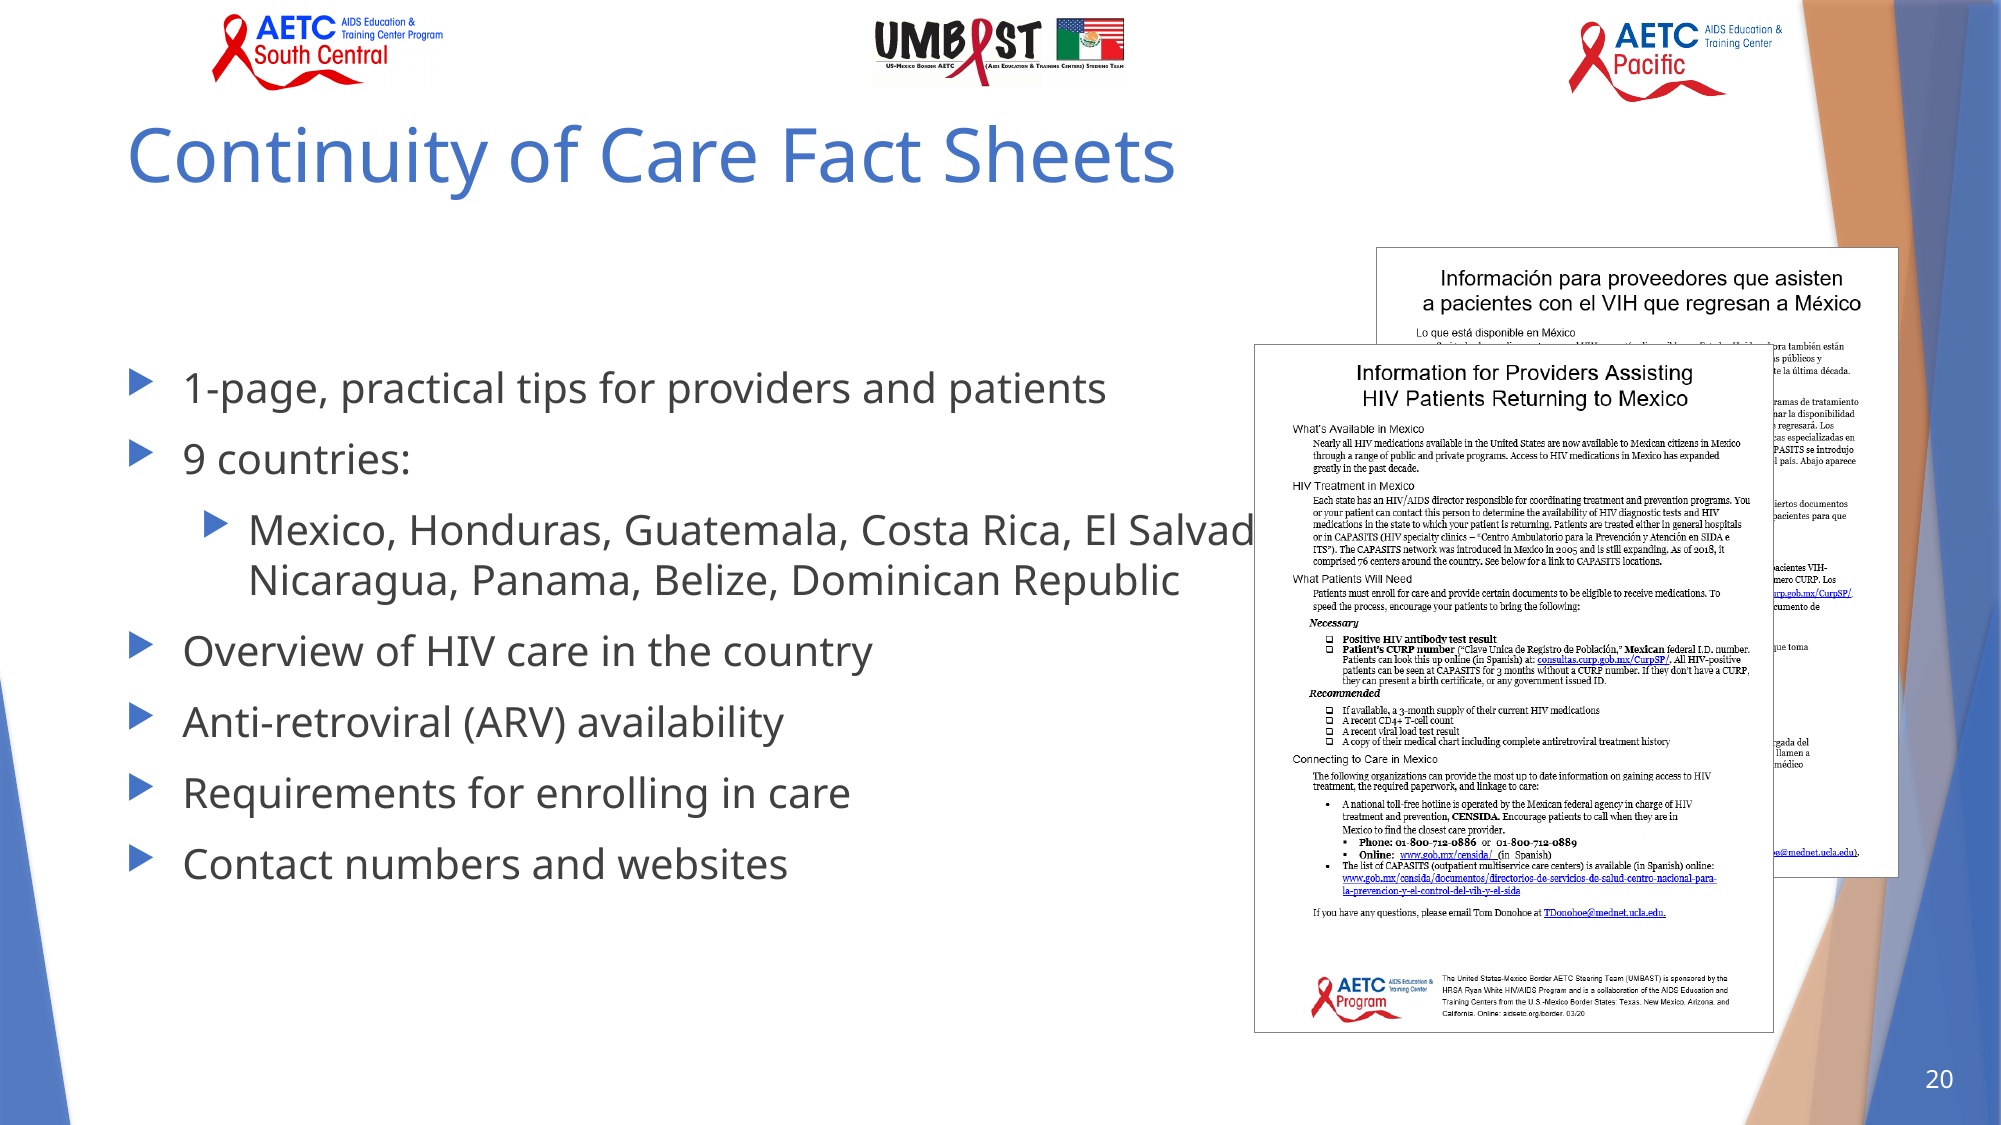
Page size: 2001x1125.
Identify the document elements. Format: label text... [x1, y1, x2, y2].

picture [1566, 13, 1784, 109]
list 1-page, practical tips for providers and patients 9 countries: Mexico, Honduras, Guatemala, Costa Rica, El Salvador, Nicaragua, Panama, Belize, Dominican Republic Overview of HIV care in the country Anti-retroviral (ARV) availability Requirements for enrolling in care Contact numbers and websites [111, 354, 1249, 992]
slide_number 20 [1856, 1050, 1969, 1111]
picture [872, 16, 1128, 88]
title Continuity of Care Fact Sheets [111, 99, 1522, 317]
picture [212, 13, 444, 91]
picture [1254, 246, 1899, 1034]
